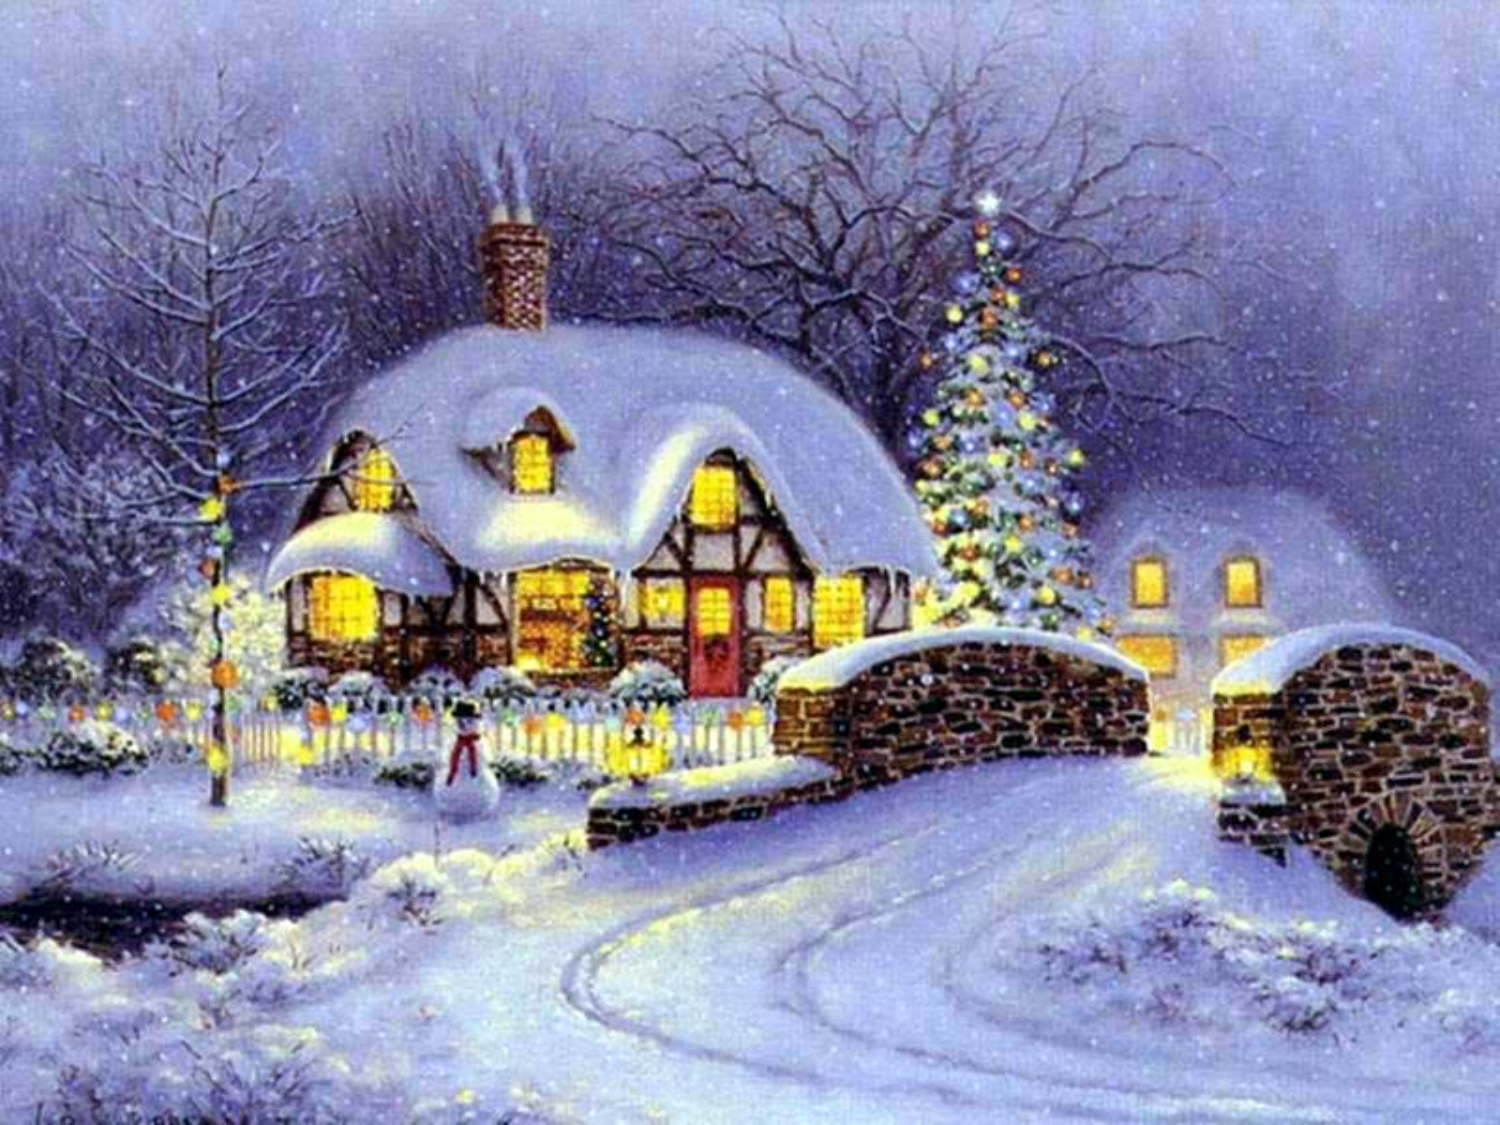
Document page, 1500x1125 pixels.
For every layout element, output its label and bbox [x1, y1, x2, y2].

list [0, 0, 1500, 1125]
